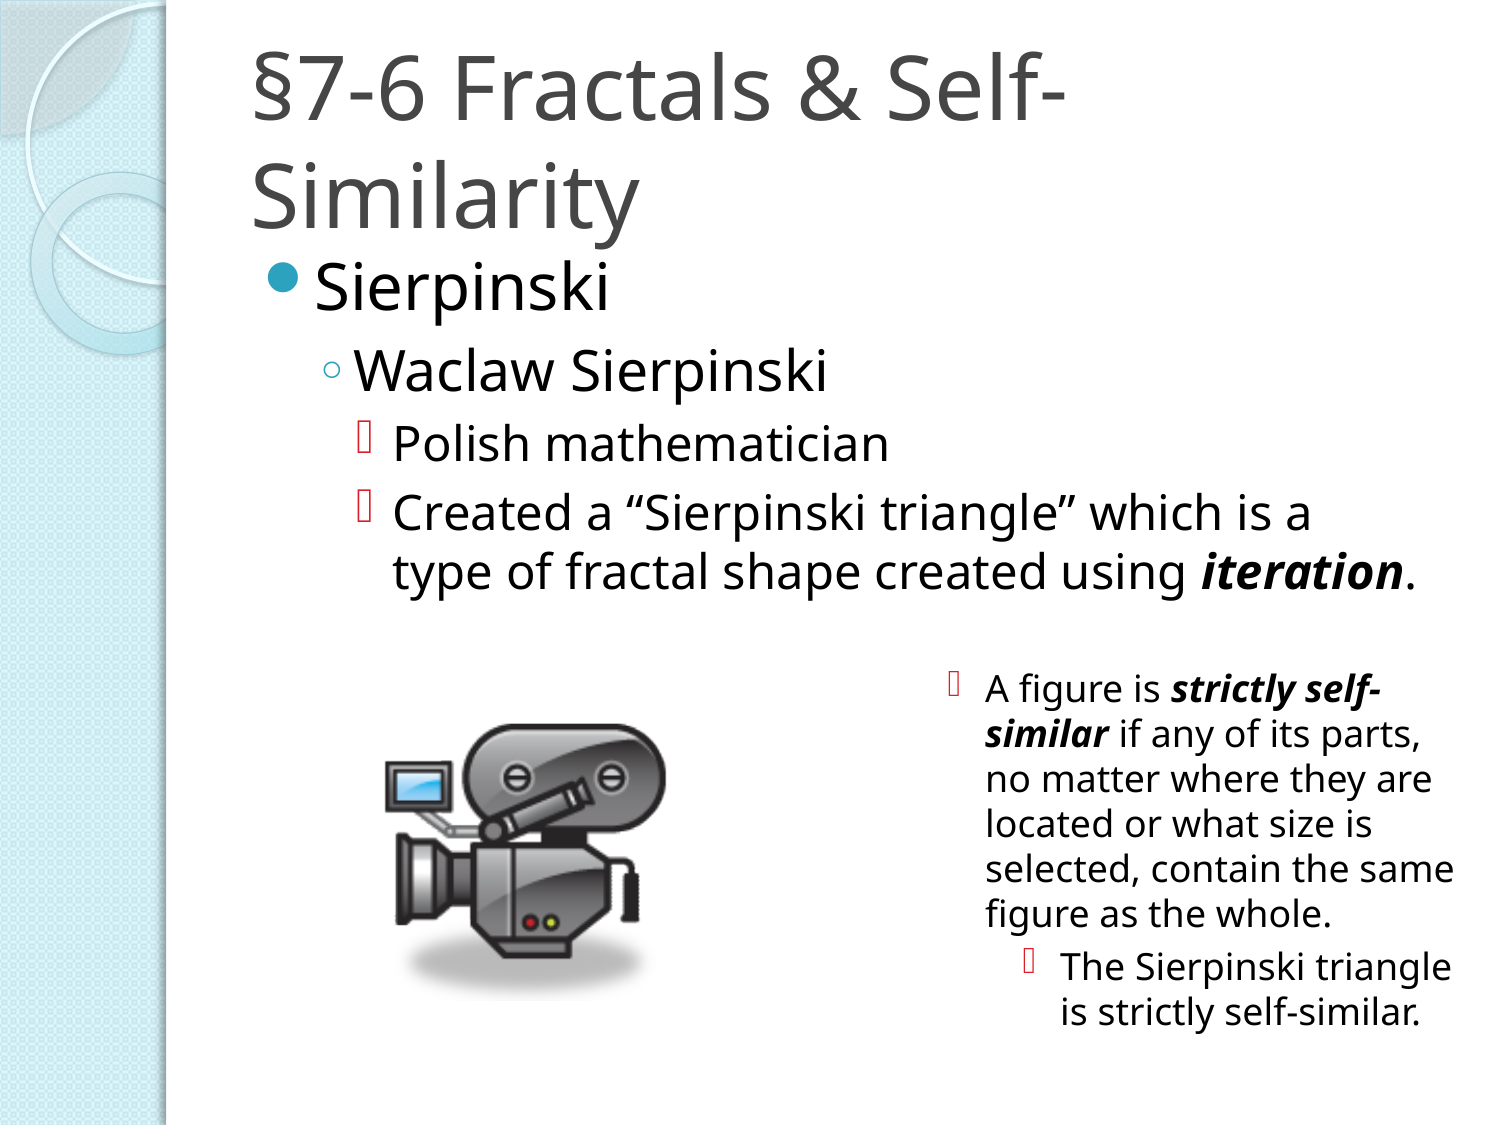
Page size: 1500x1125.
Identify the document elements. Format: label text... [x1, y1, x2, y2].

list Sierpinski Waclaw Sierpinski Polish mathematician Created a “Sierpinski triangle” which is a type of fractal shape created using iteration. [235, 237, 1438, 613]
picture [374, 700, 676, 1002]
text_box A figure is strictly self-similar if any of its parts, no matter where they are located or what size is selected, contain the same figure as the whole. The Sierpinski triangle is strictly self-similar. [900, 657, 1475, 1040]
title §7-6 Fractals & Self-Similarity [235, 45, 1466, 233]
